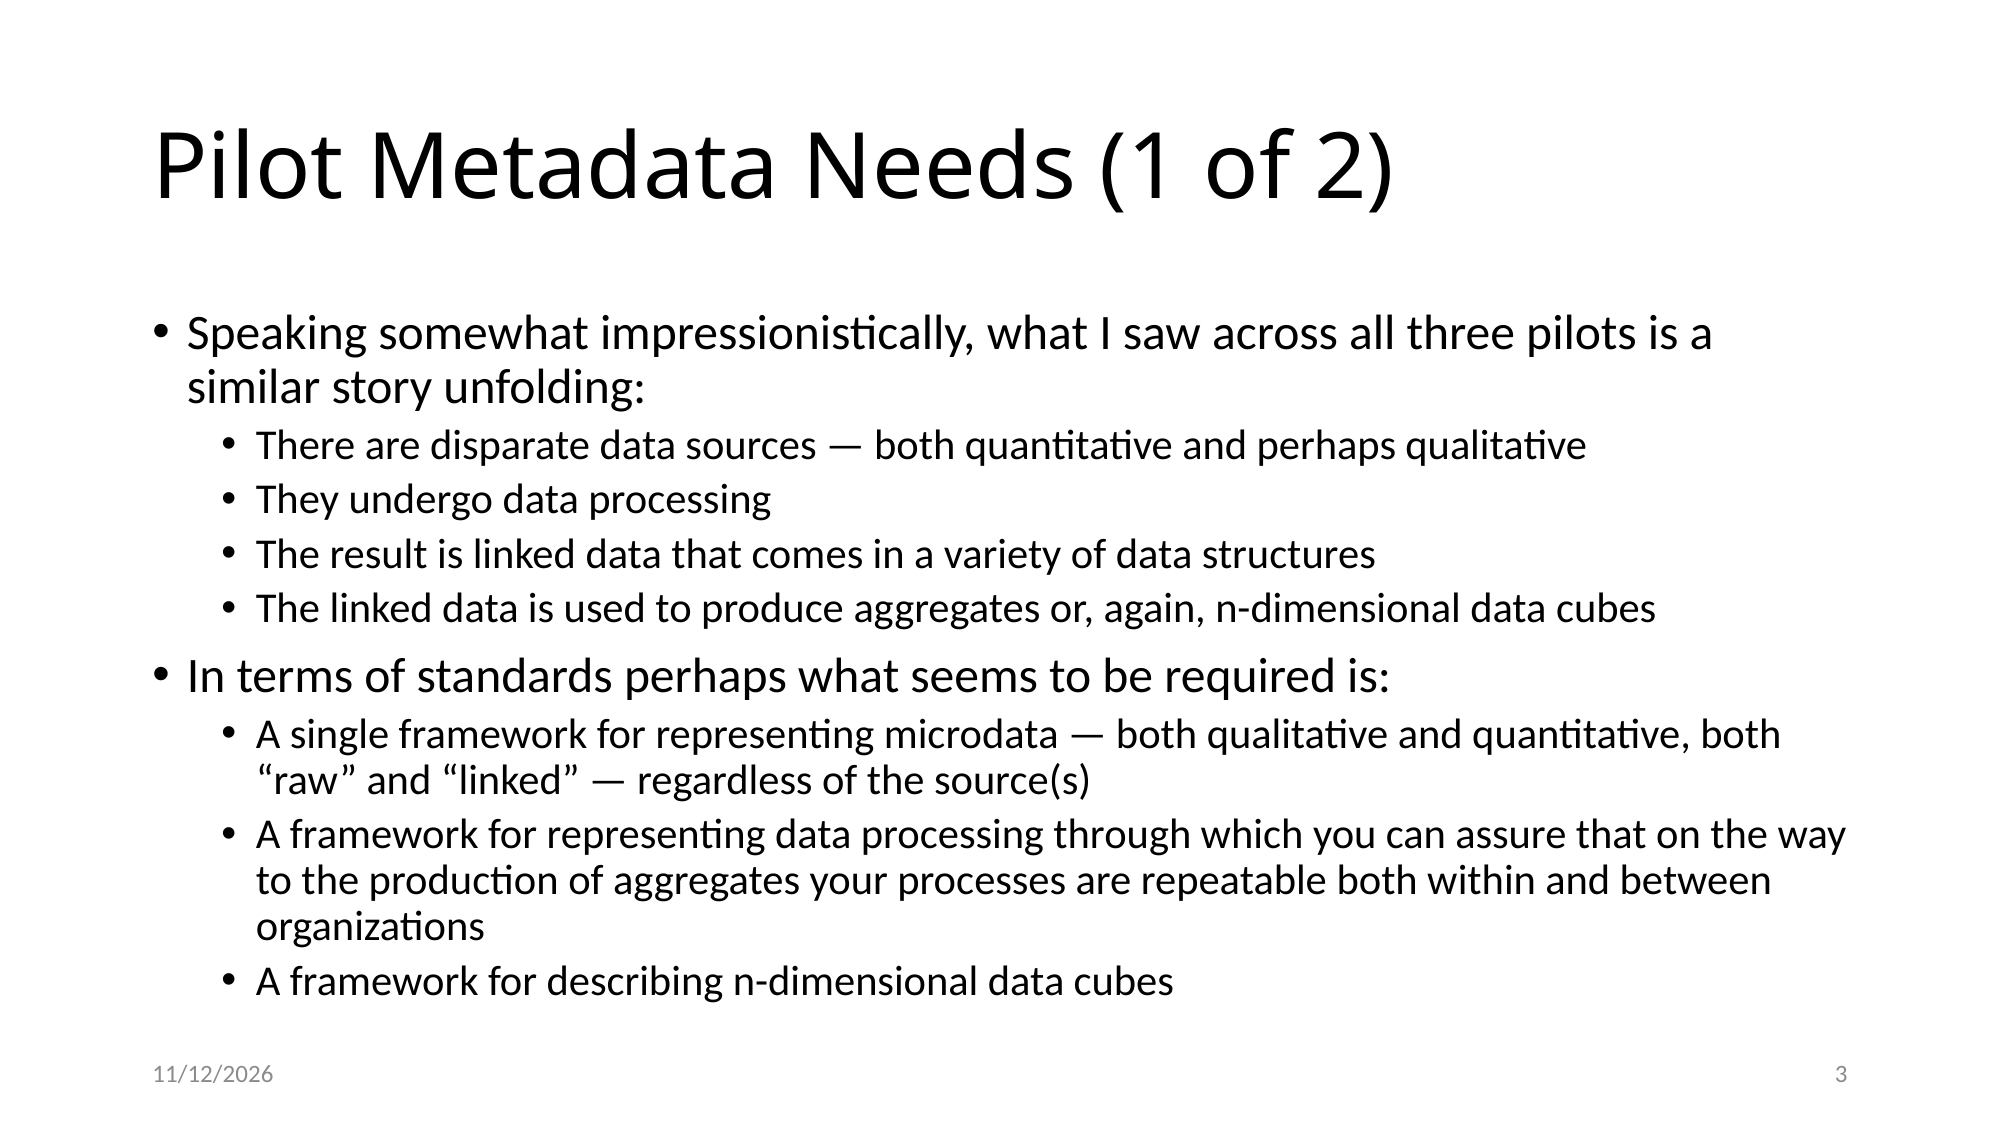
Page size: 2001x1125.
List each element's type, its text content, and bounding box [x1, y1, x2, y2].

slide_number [137, 1042, 588, 1103]
slide_number 2 [1412, 1042, 1863, 1103]
list Speaking somewhat impressionistically, what I saw across all three pilots is a similar story unfolding: There are disparate data sources — both quantitative and perhaps qualitative They undergo data processing The result is linked data that comes in a variety of data structures The linked data is used to produce aggregates or, again, n-dimensional data cubes In terms of standards perhaps what seems to be required is: A single framework for representing microdata — both qualitative and quantitative, both “raw” and “linked” — regardless of the source(s) A framework for representing data processing through which you can assure that on the way to the production of aggregates your processes are repeatable both within and between organizations A framework for describing n-dimensional data cubes [137, 299, 1863, 1014]
title Pilot Metadata Needs (1 of 2) [137, 59, 1863, 278]
